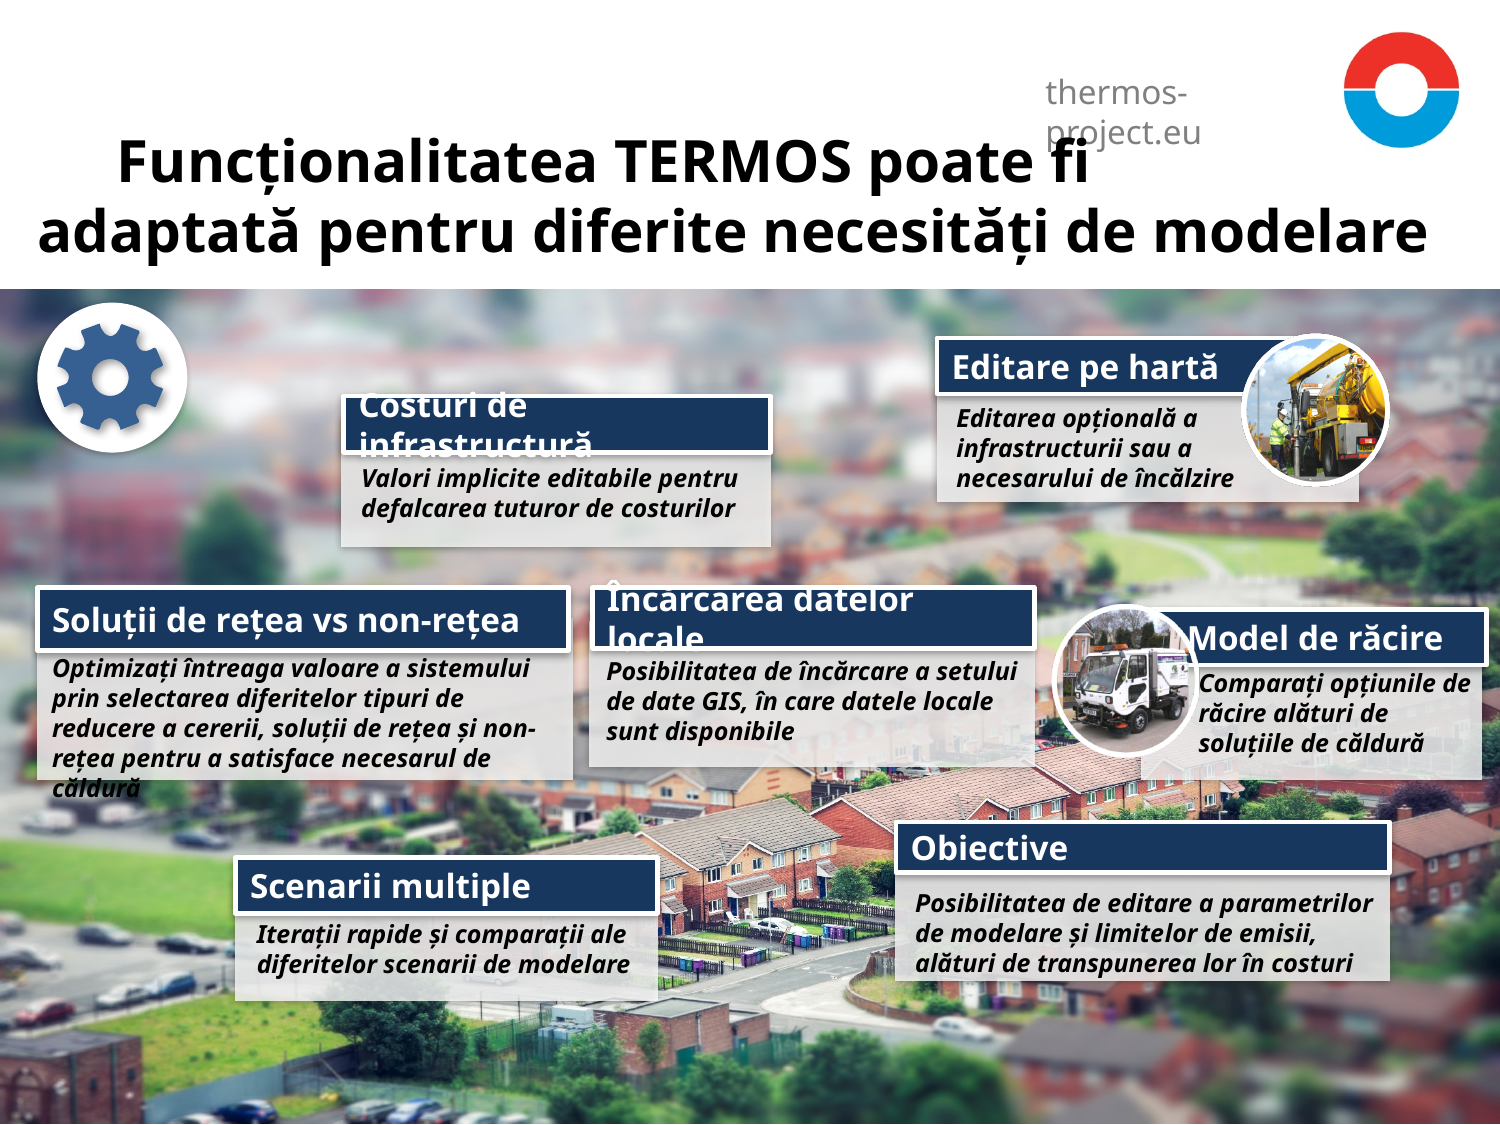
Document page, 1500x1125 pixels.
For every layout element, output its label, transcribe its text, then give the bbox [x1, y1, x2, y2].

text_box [235, 857, 658, 1001]
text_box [1051, 603, 1492, 780]
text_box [936, 332, 1390, 487]
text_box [37, 587, 578, 783]
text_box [341, 395, 833, 547]
picture [1342, 30, 1461, 109]
picture [0, 289, 1500, 1125]
text_box Funcționalitatea TERMOS poate fi adaptată pentru diferite necesități de modelare [0, 108, 1482, 281]
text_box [588, 587, 1035, 767]
